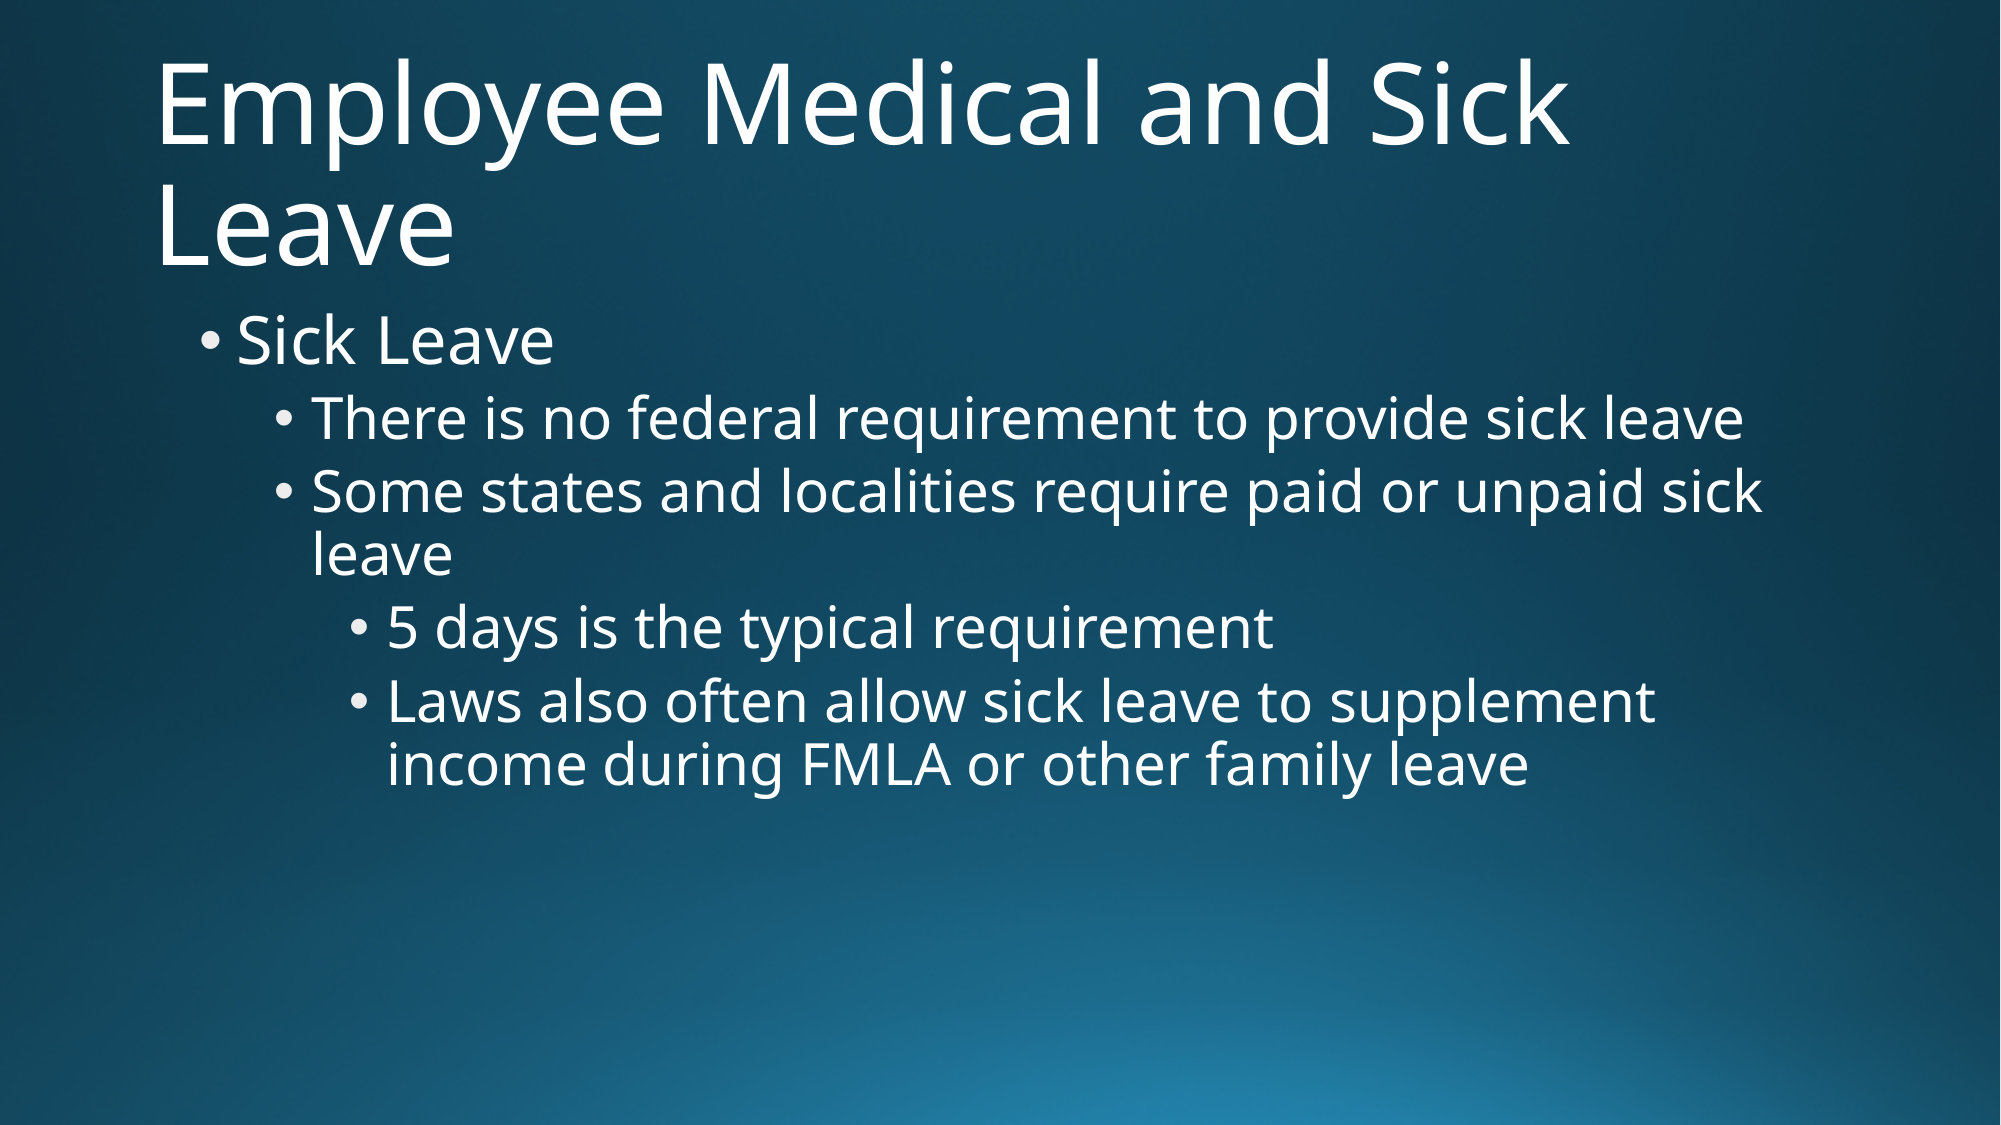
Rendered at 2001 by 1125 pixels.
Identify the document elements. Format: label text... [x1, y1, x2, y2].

picture [0, 0, 2001, 1125]
list Sick Leave There is no federal requirement to provide sick leave Some states and localities require paid or unpaid sick leave 5 days is the typical requirement Laws also often allow sick leave to supplement income during FMLA or other family leave [183, 299, 1863, 1033]
title Employee Medical and Sick Leave [137, 59, 1863, 278]
